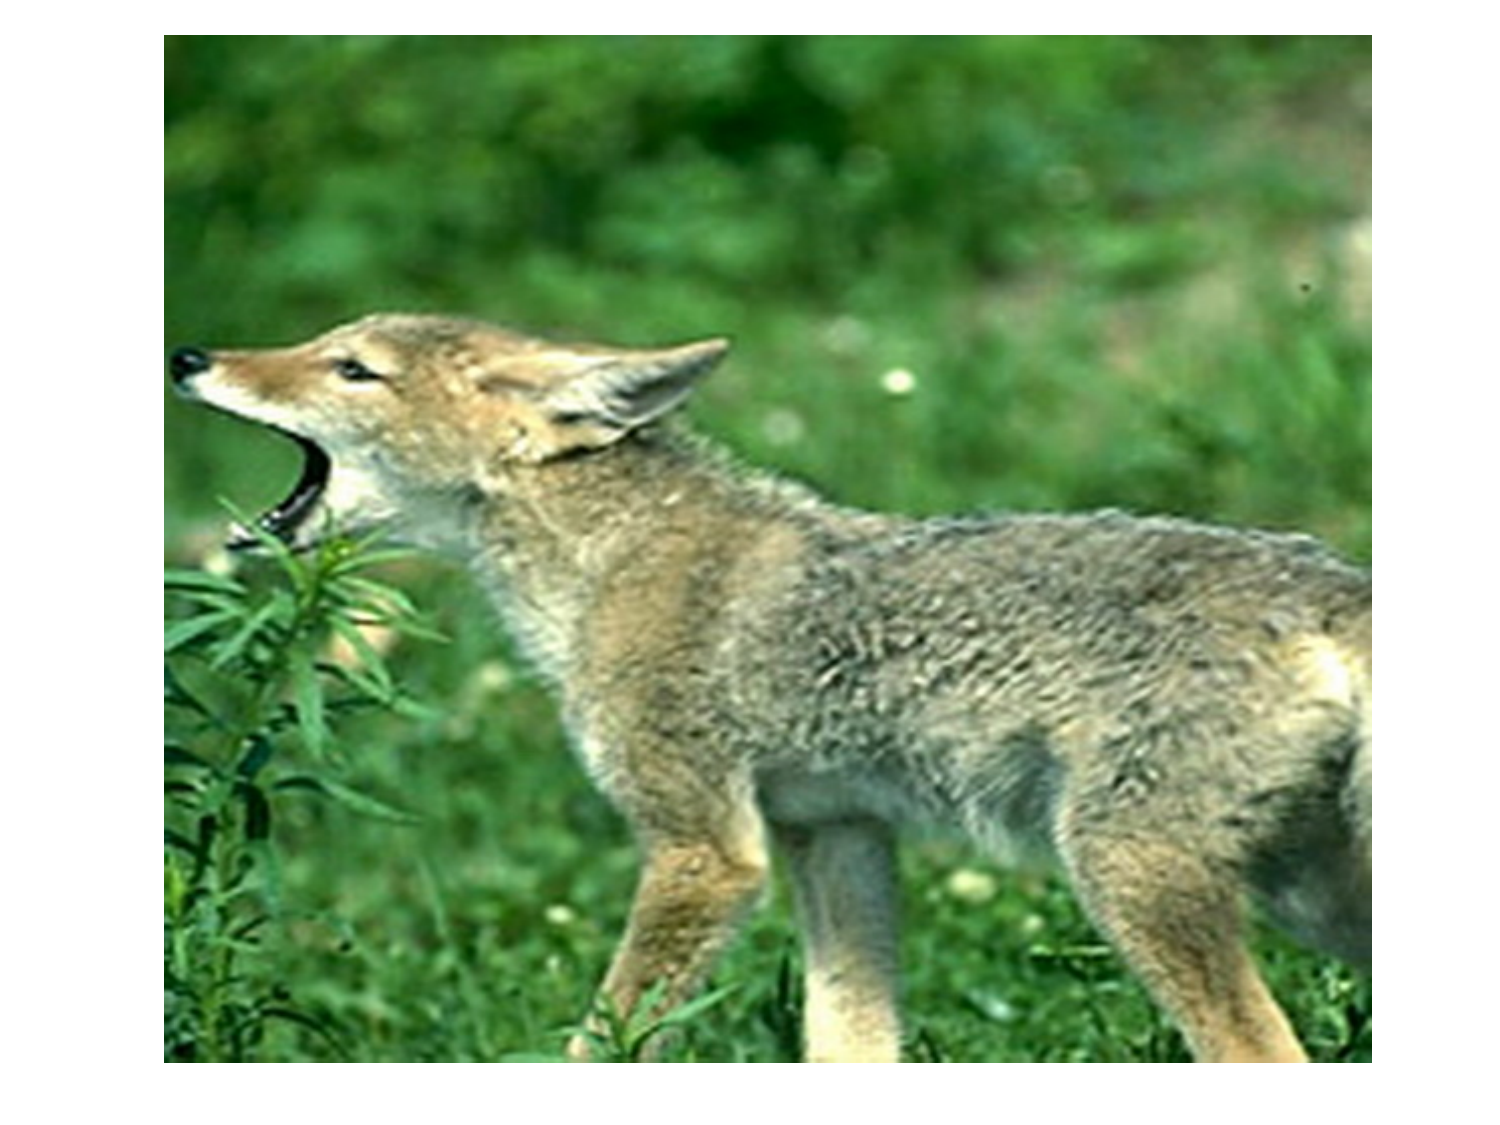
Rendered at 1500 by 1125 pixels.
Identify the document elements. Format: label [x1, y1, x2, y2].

picture [163, 34, 1372, 1063]
